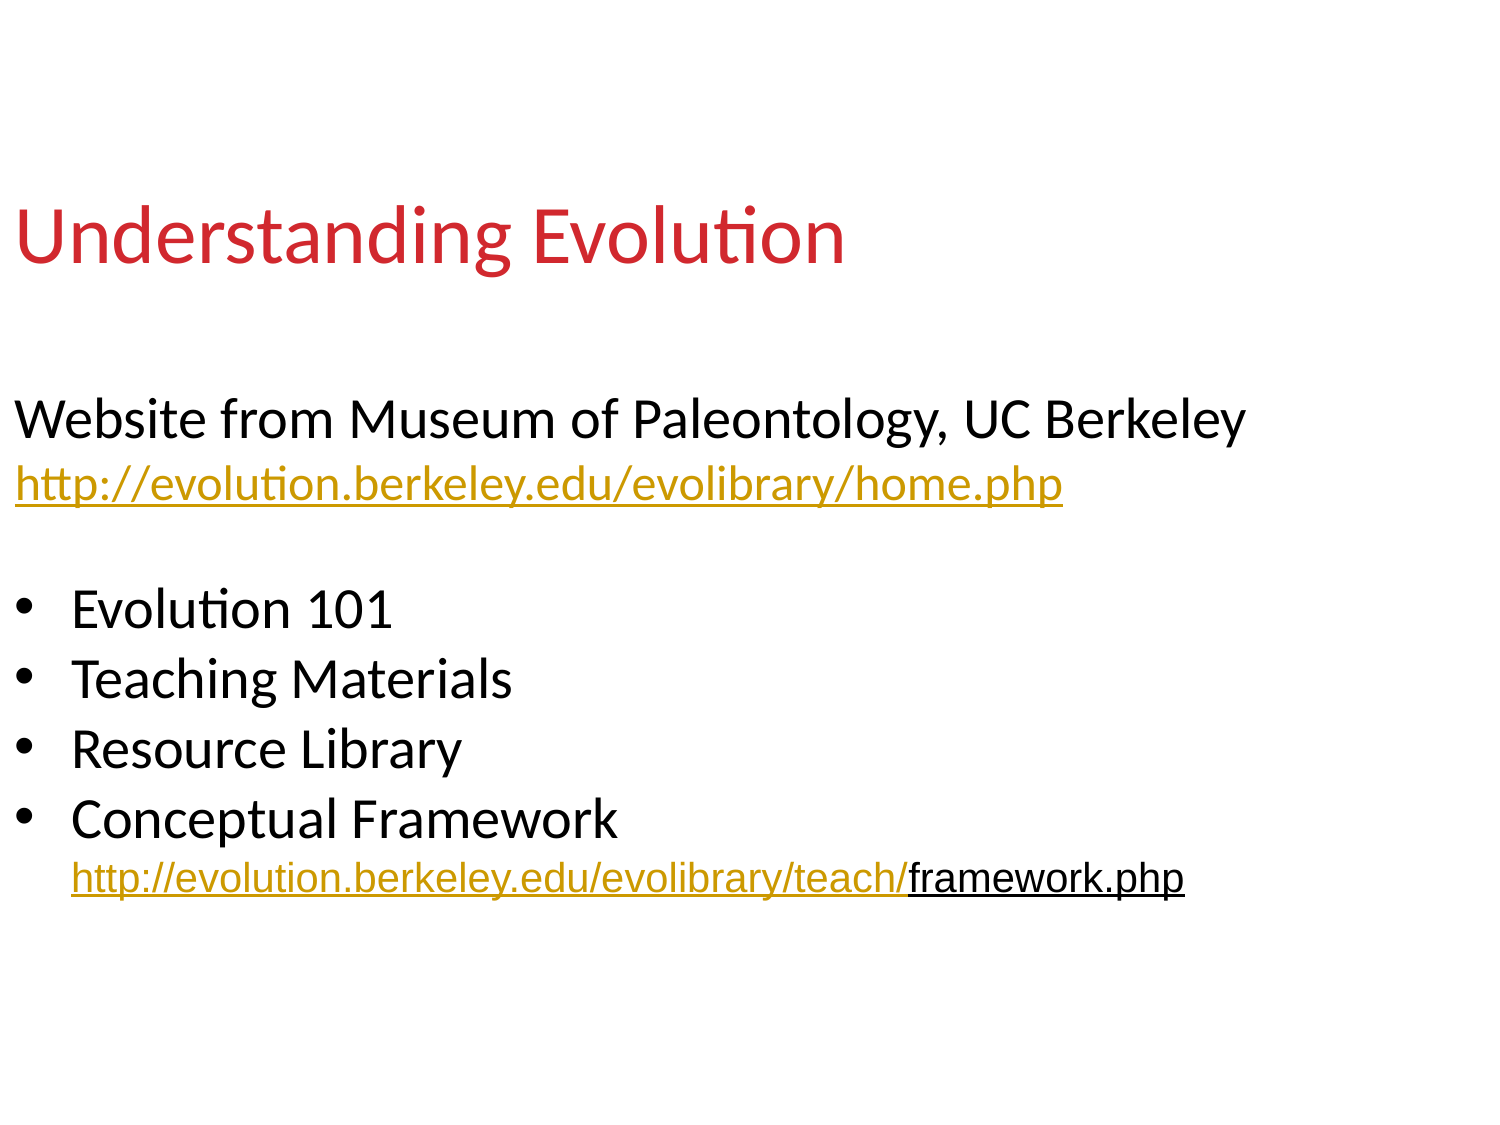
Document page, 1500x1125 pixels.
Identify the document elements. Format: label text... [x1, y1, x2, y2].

text_box Understanding Evolution Website from Museum of Paleontology, UC Berkeley http://evolution.berkeley.edu/evolibrary/home.php Evolution 101 Teaching Materials Resource Library Conceptual Framework http://evolution.berkeley.edu/evolibrary/teach/framework.php [0, 173, 1484, 968]
